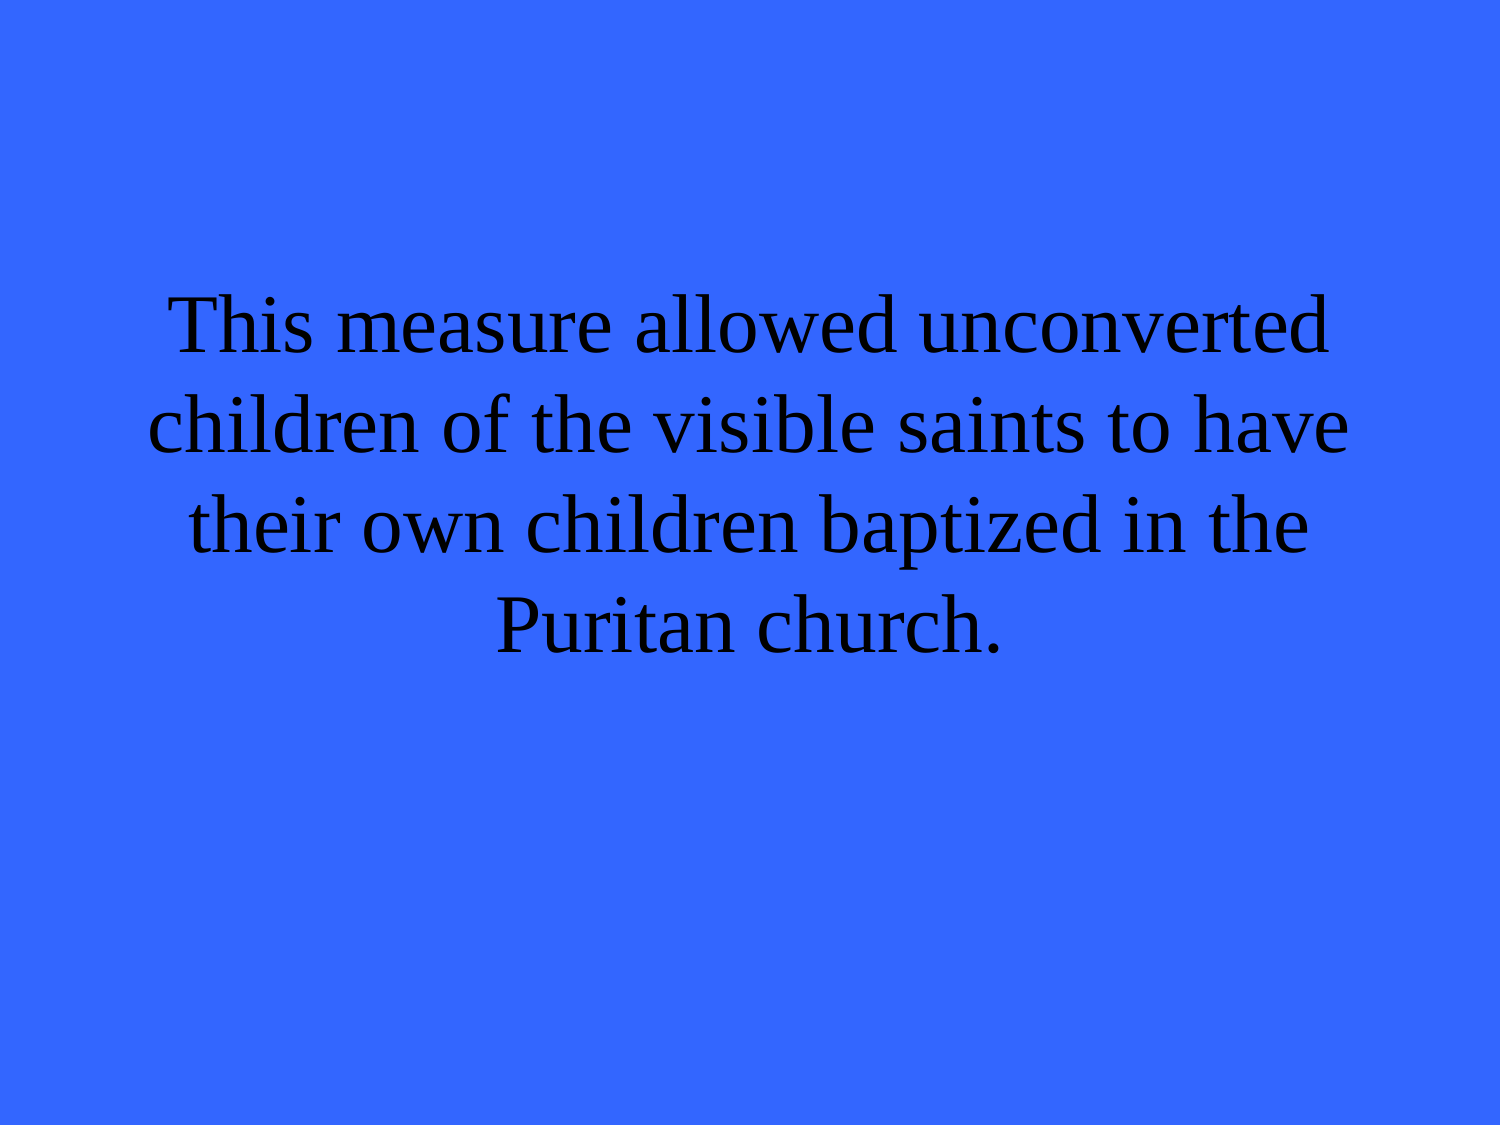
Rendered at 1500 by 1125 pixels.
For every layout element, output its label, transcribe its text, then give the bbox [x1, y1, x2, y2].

title This measure allowed unconverted children of the visible saints to have their own children baptized in the Puritan church. [112, 375, 1388, 563]
